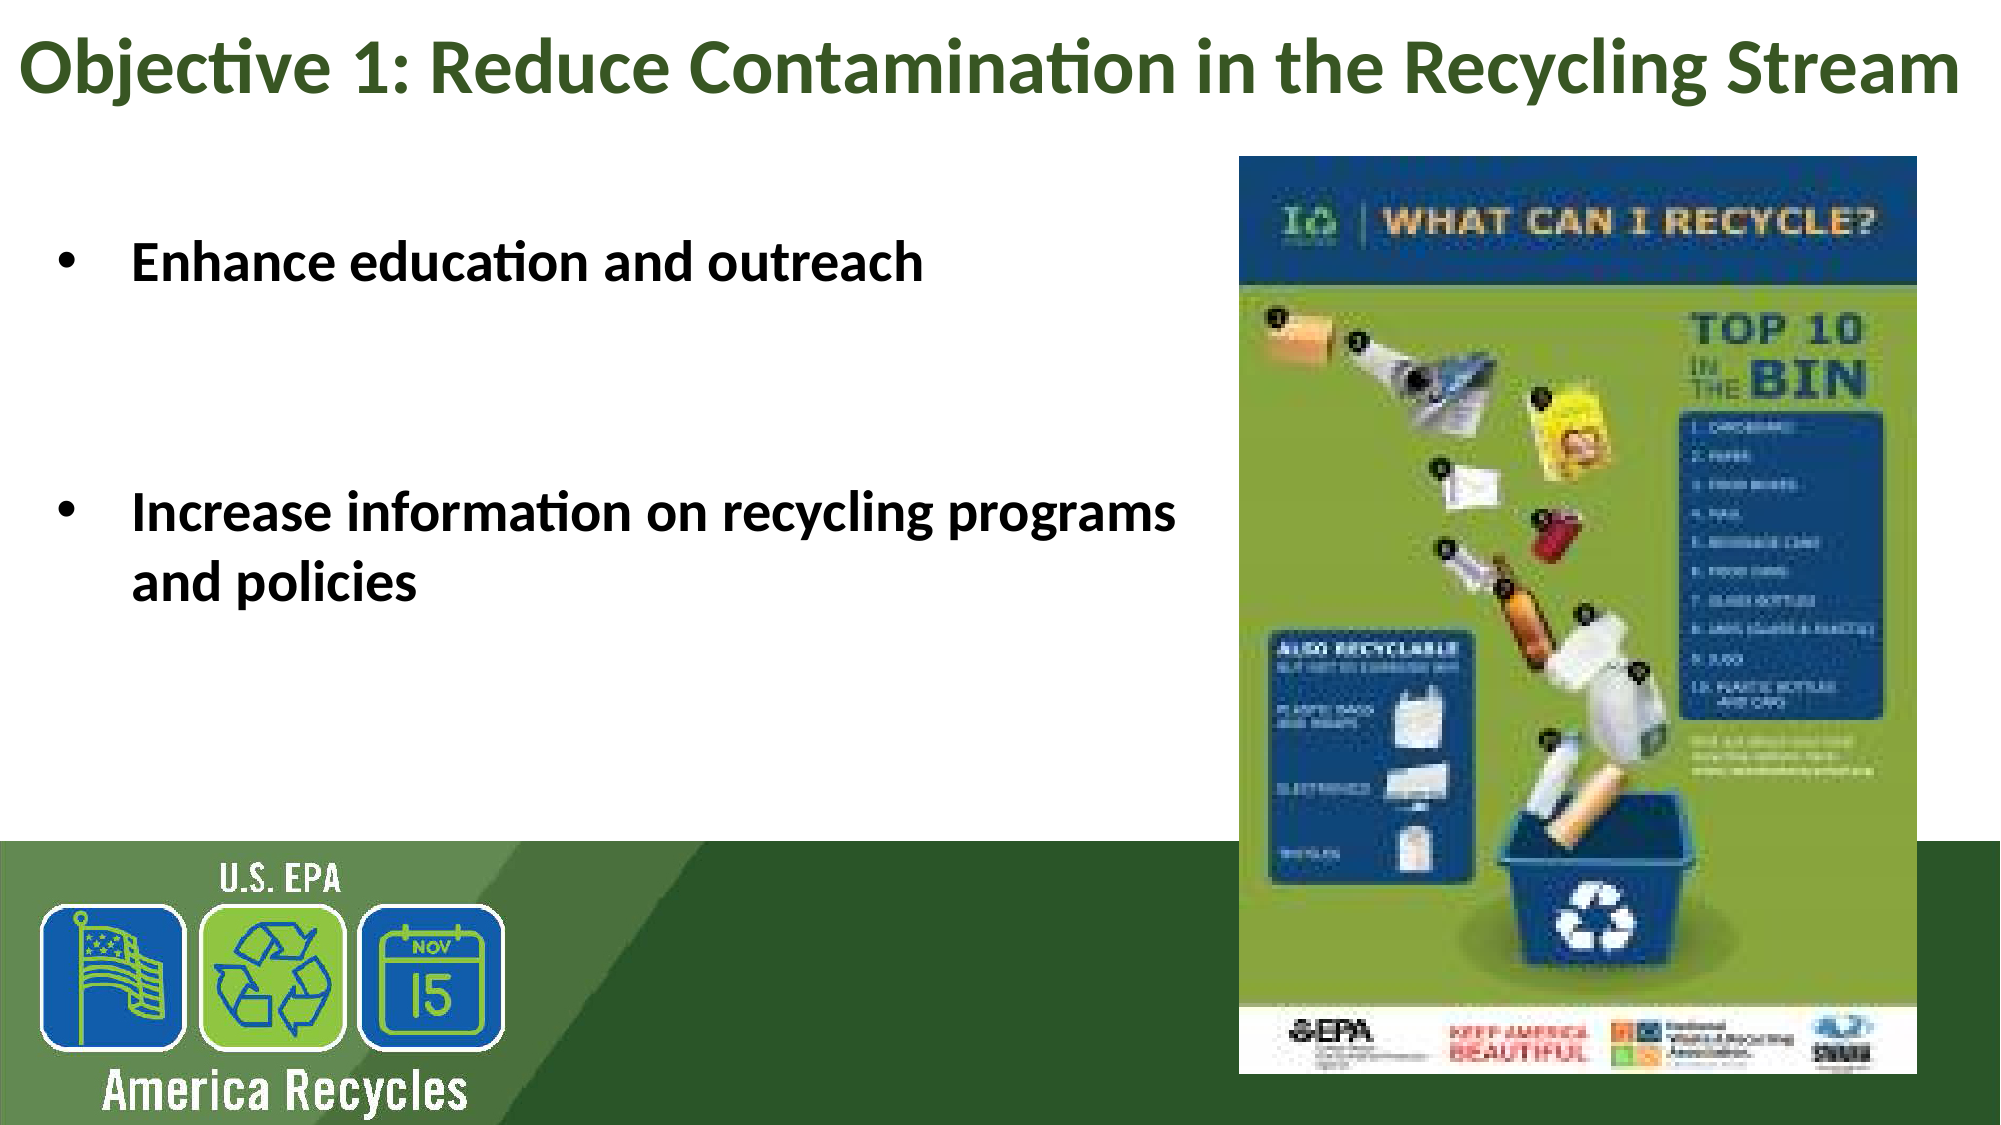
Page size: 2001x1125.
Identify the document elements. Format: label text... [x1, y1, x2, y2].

title Objective 1: Reduce Contamination in the Recycling Stream [0, 20, 1984, 213]
text_box Increase information on recycling programs and policies [41, 465, 1239, 621]
list Enhance education and outreach [41, 223, 1198, 465]
picture [0, 156, 2000, 1125]
